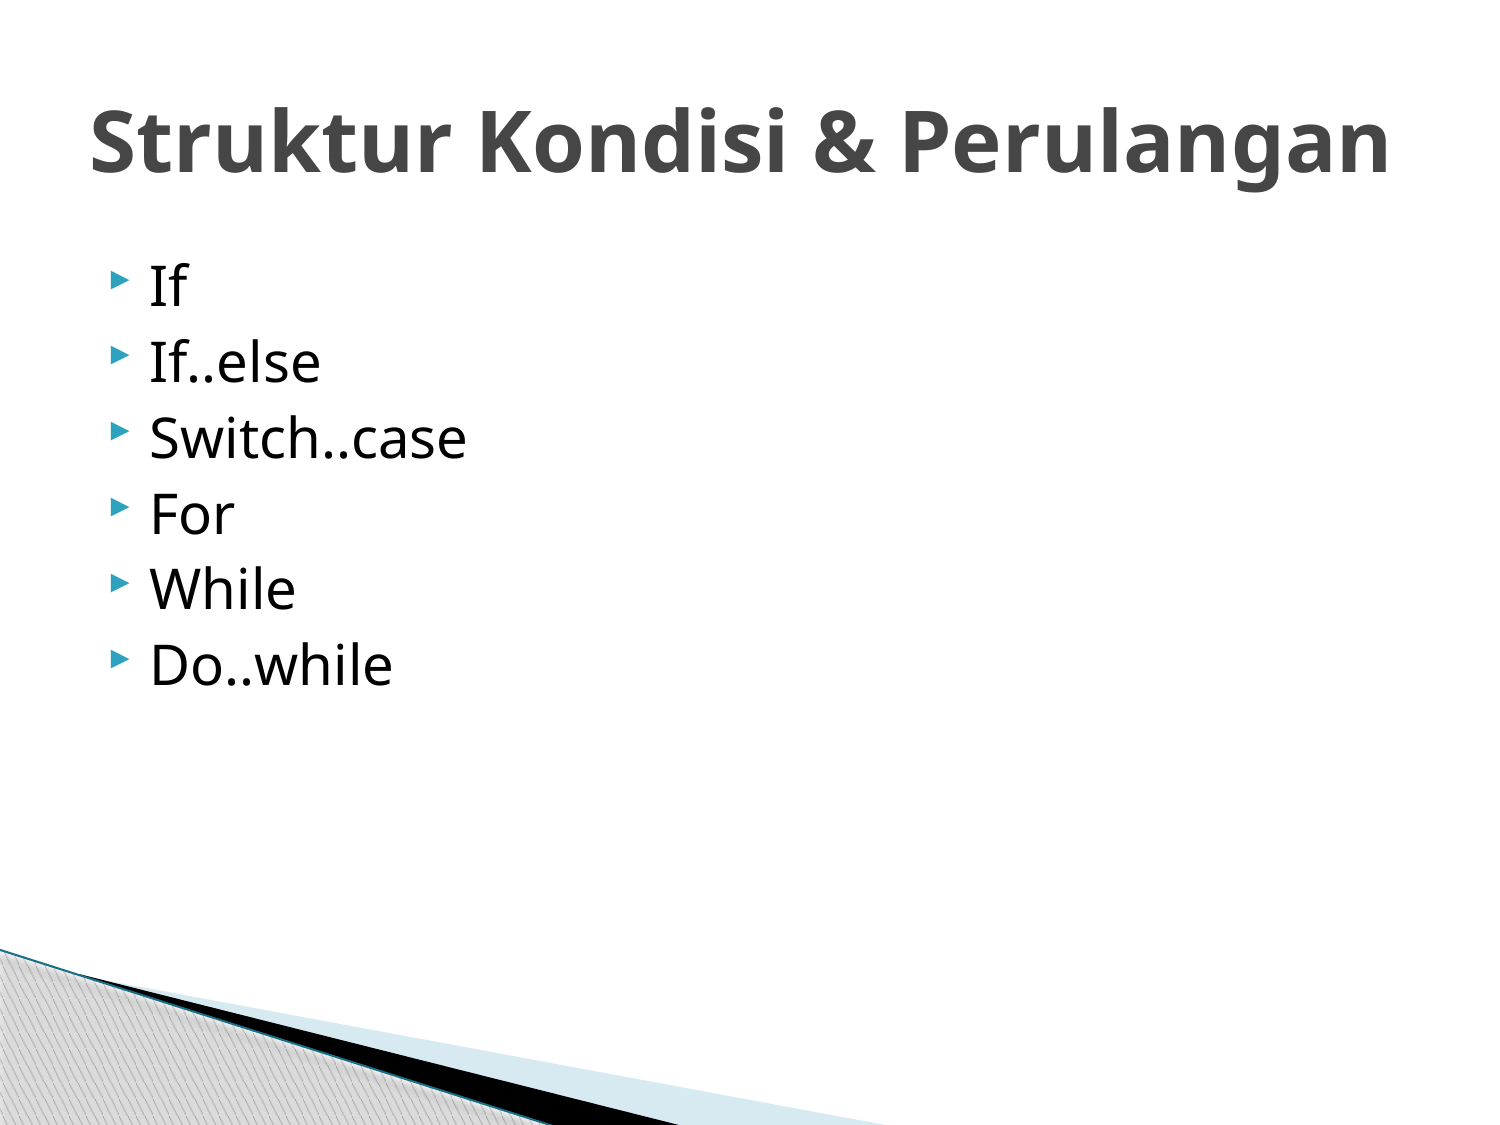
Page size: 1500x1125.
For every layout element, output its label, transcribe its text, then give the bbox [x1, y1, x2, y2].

list If If..else Switch..case For While Do..while [75, 243, 1425, 986]
title Struktur Kondisi & Perulangan [75, 45, 1425, 233]
